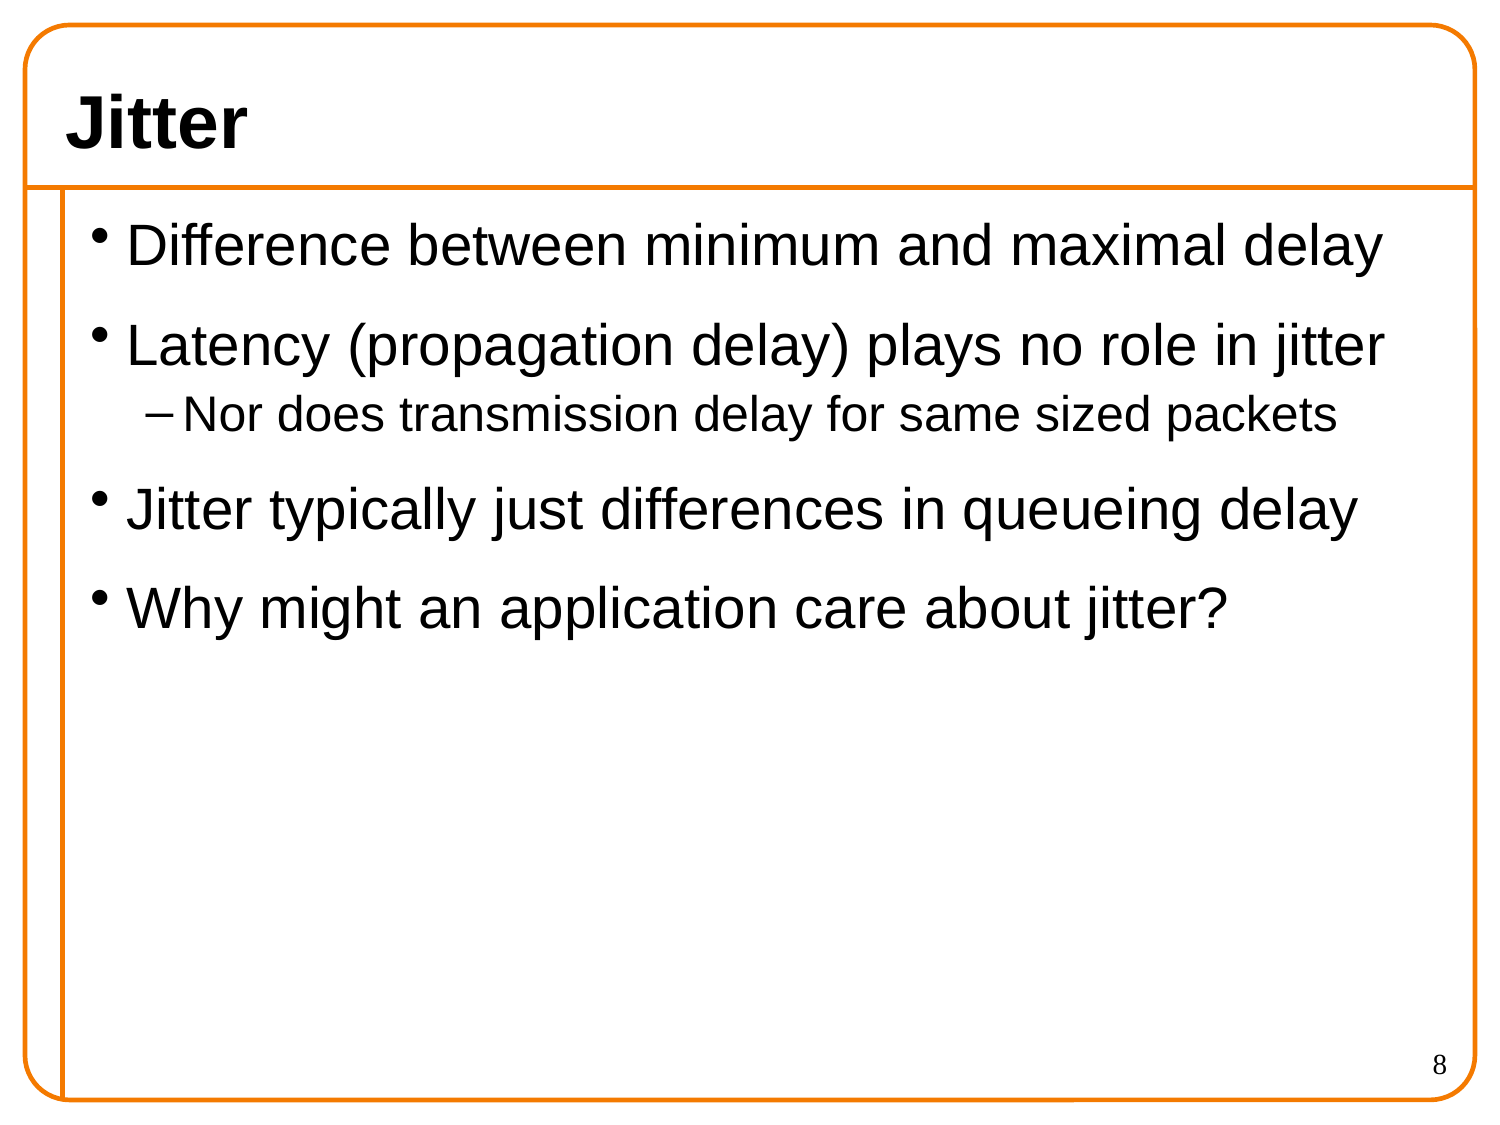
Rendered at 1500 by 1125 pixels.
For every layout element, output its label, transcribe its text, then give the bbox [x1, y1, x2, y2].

slide_number 8 [1312, 1037, 1463, 1101]
title Jitter [50, 62, 1500, 175]
list Difference between minimum and maximal delay Latency (propagation delay) plays no role in jitter Nor does transmission delay for same sized packets Jitter typically just differences in queueing delay Why might an application care about jitter? [75, 200, 1463, 1100]
